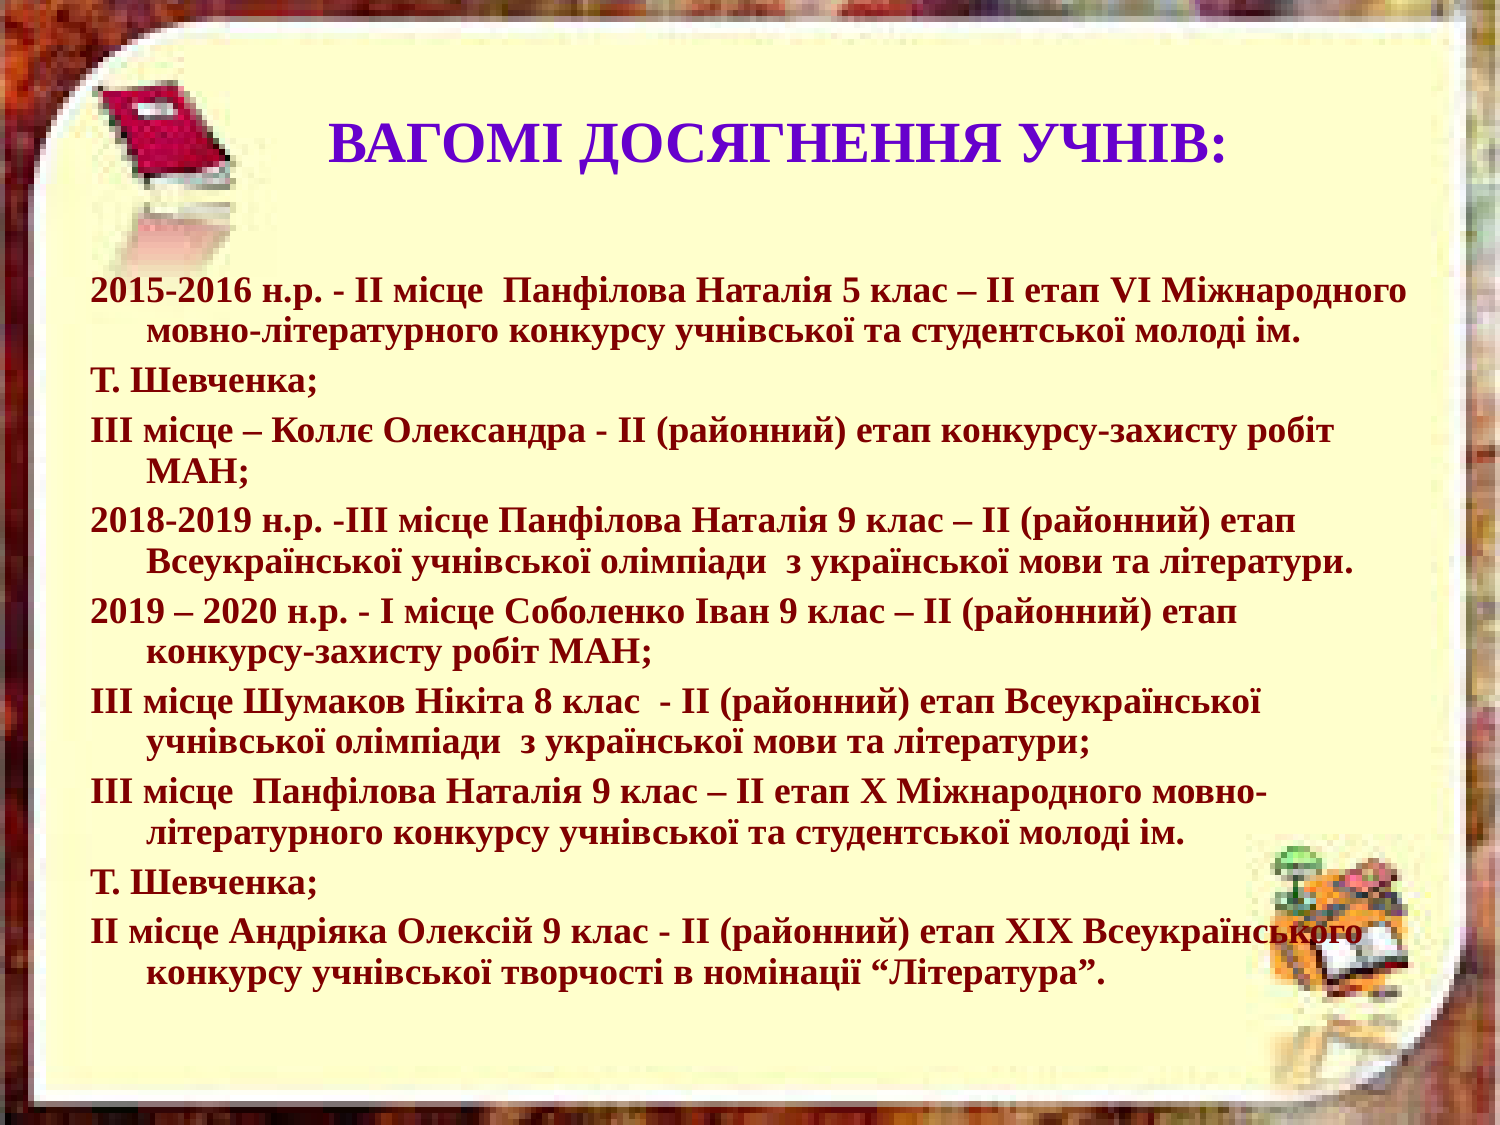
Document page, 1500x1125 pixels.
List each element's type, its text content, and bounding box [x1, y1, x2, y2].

title ВАГОМІ ДОСЯГНЕННЯ УЧНІВ: [75, 45, 1425, 233]
picture [0, 0, 1500, 1125]
list 2015-2016 н.р. - ІІ місце Панфілова Наталія 5 клас – ІІ етап VI Міжнародного мовно-літературного конкурсу учнівської та студентської молоді ім. Т. Шевченка; ІІІ місце – Коллє Олександра - ІІ (районний) етап конкурсу-захисту робіт МАН; 2018-2019 н.р. -ІІІ місце Панфілова Наталія 9 клас – ІІ (районний) етап Всеукраїнської учнівської олімпіади з української мови та літератури. 2019 – 2020 н.р. - І місце Соболенко Іван 9 клас – ІІ (районний) етап конкурсу-захисту робіт МАН; ІІІ місце Шумаков Нікіта 8 клас - ІІ (районний) етап Всеукраїнської учнівської олімпіади з української мови та літератури; ІІІ місце Панфілова Наталія 9 клас – ІІ етап X Міжнародного мовно-літературного конкурсу учнівської та студентської молоді ім. Т. Шевченка; ІІ місце Андріяка Олексій 9 клас - ІІ (районний) етап XIX Всеукраїнського конкурсу учнівської творчості в номінації “Література”. [75, 262, 1425, 1005]
